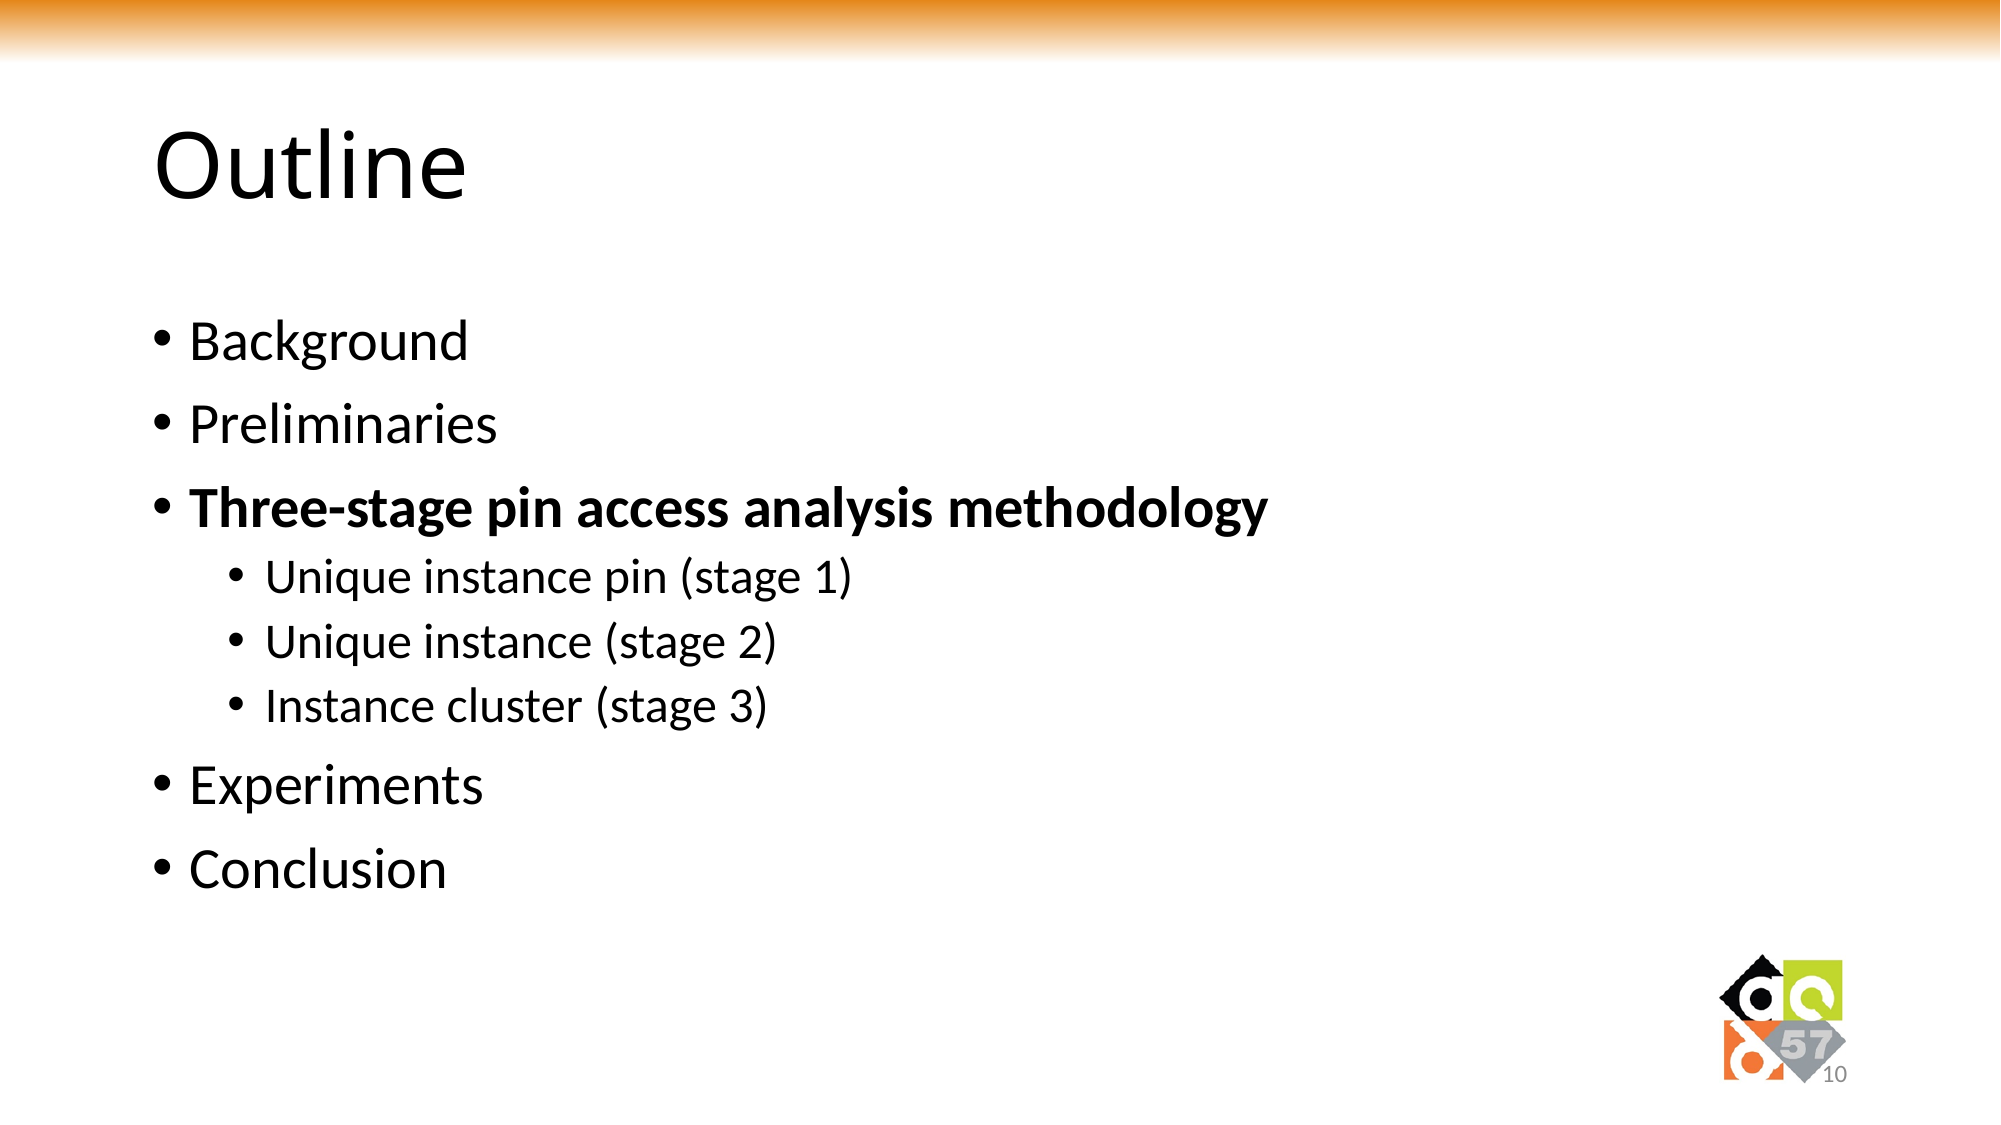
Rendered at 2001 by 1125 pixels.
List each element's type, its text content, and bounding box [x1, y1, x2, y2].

picture [1719, 1016, 1846, 1042]
title Outline [137, 59, 1863, 278]
list Background Preliminaries Three-stage pin access analysis methodology Unique instance pin (stage 1) Unique instance (stage 2) Instance cluster (stage 3) Experiments Conclusion [137, 302, 1863, 1016]
slide_number 9 [1412, 1042, 1863, 1103]
